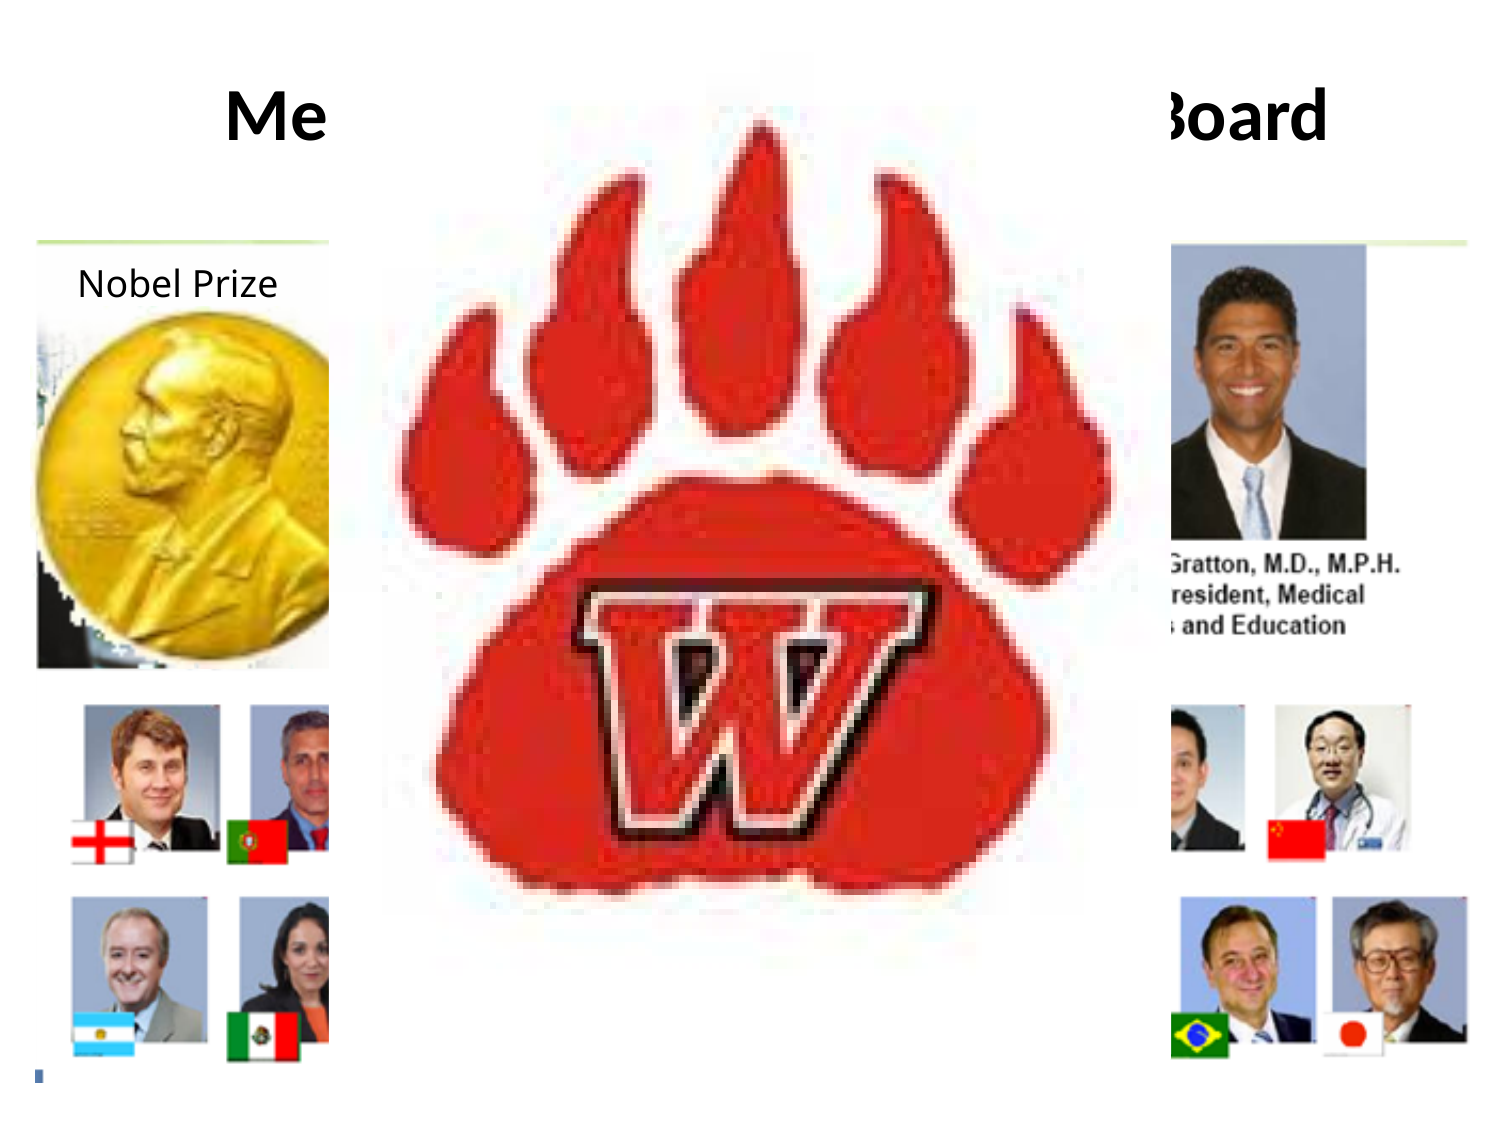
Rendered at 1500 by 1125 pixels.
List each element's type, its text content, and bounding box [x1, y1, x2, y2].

picture [30, 0, 1474, 1125]
title Medical & Scientific Advisory Board [83, 40, 323, 180]
title Medical & Scientific Advisory Board [1176, 40, 1474, 180]
